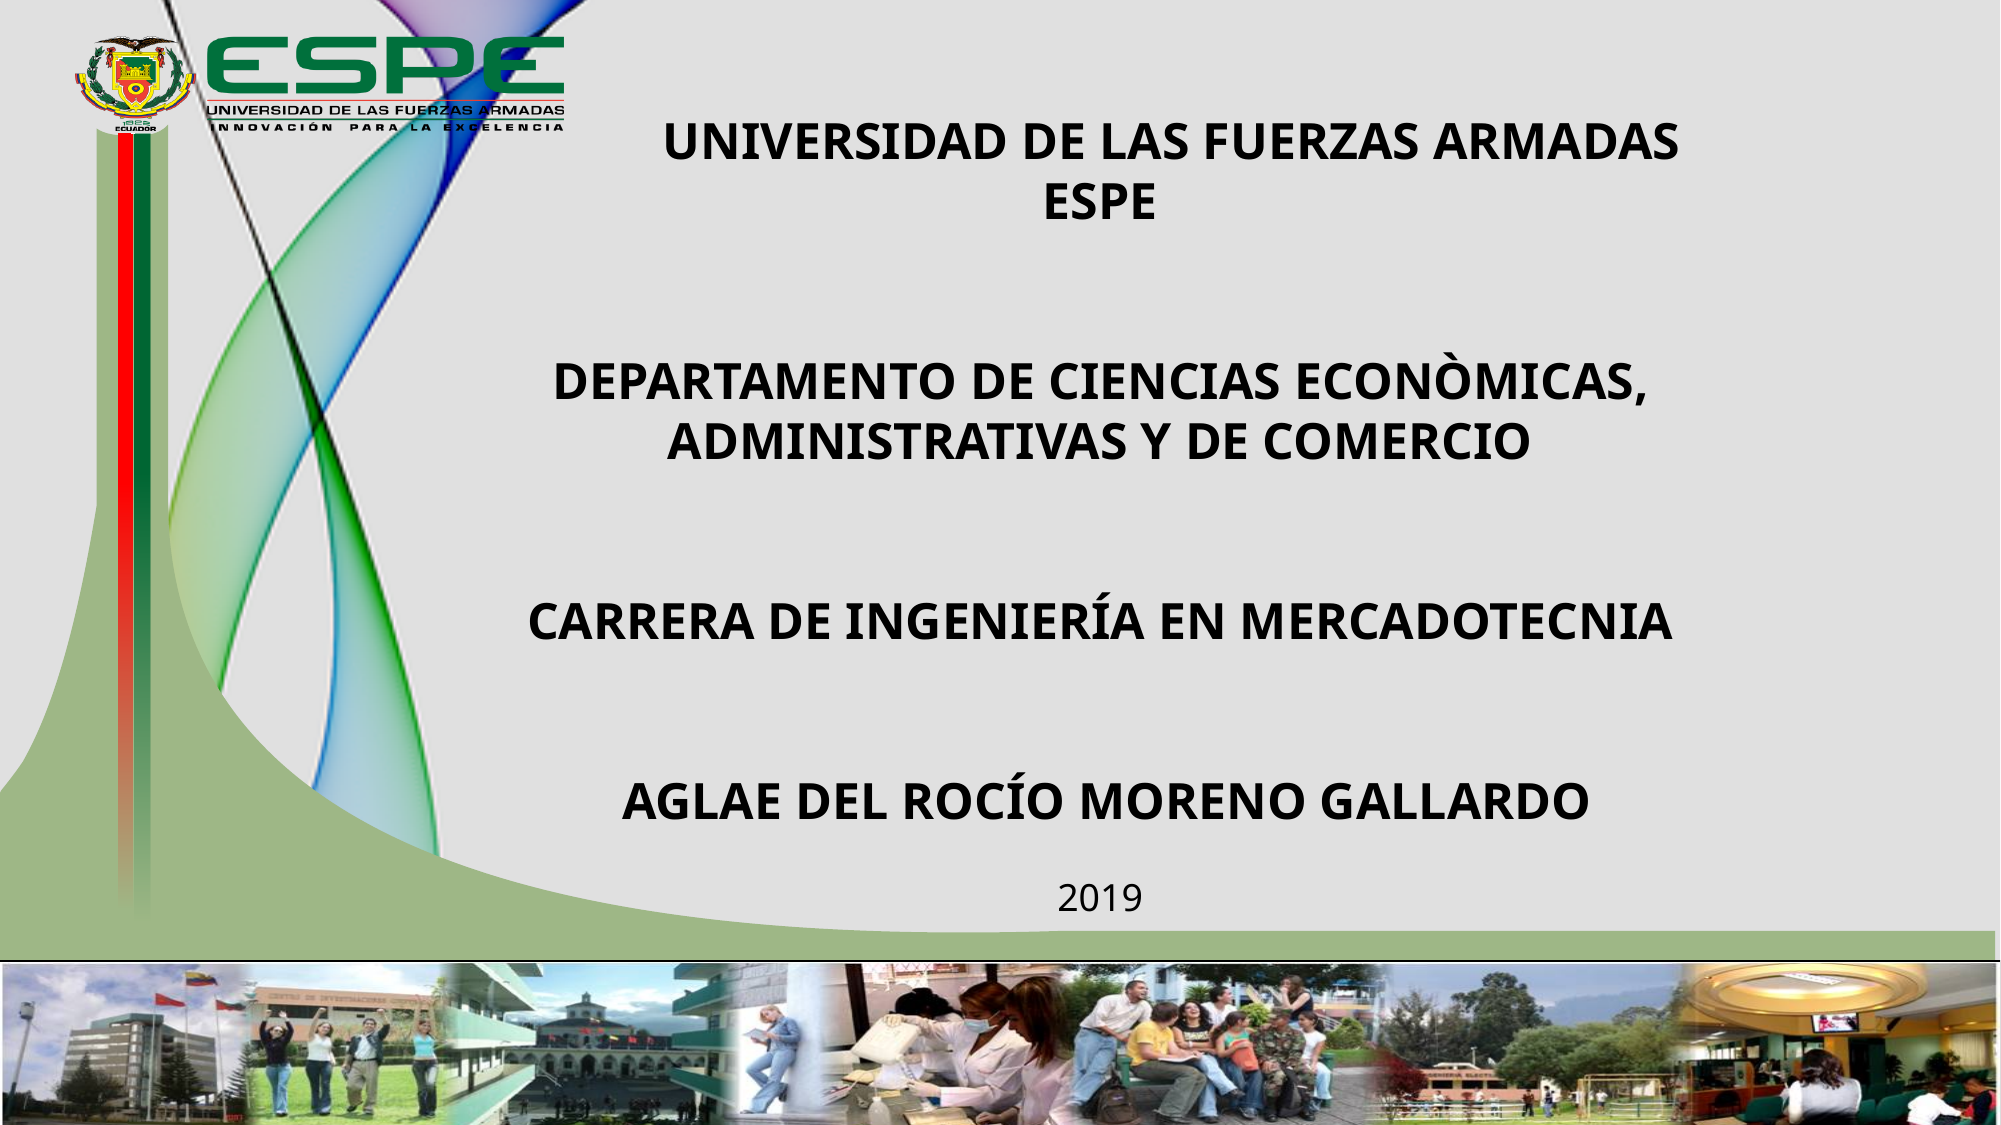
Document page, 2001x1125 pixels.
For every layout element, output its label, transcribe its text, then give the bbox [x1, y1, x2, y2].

picture [0, 962, 2000, 1125]
text_box UNIVERSIDAD DE LAS FUERZAS ARMADAS ESPE DEPARTAMENTO DE CIENCIAS ECONÒMICAS, ADMINISTRATIVAS Y DE COMERCIO CARRERA DE INGENIERÍA EN MERCADOTECNIA AGLAE DEL ROCÍO MORENO GALLARDO 2019 [480, 101, 1721, 972]
picture [0, 0, 2001, 960]
